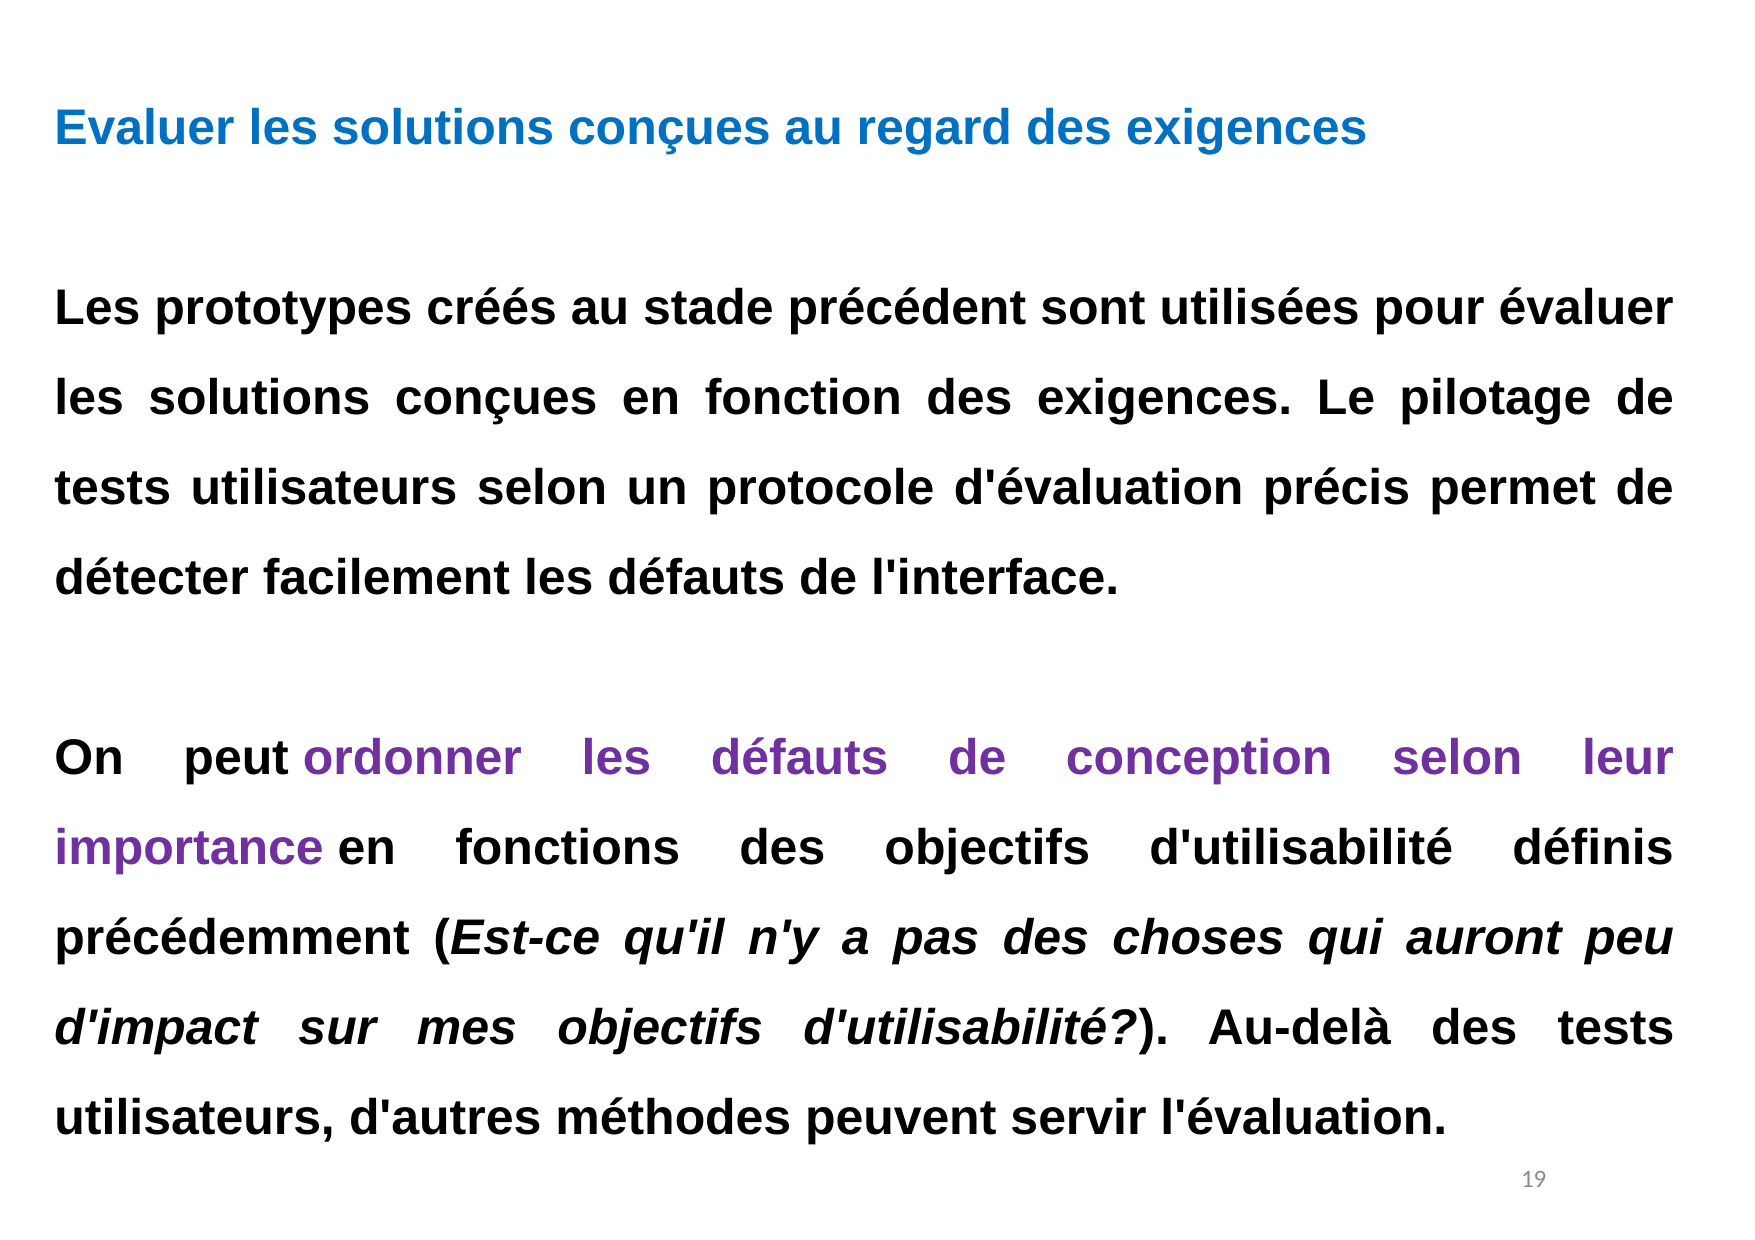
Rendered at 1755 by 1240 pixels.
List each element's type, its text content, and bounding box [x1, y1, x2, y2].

text_box Evaluer les solutions conçues au regard des exigences Les prototypes créés au stade précédent sont utilisées pour évaluer les solutions conçues en fonction des exigences. Le pilotage de tests utilisateurs selon un protocole d'évaluation précis permet de détecter facilement les défauts de l'interface. On peut ordonner les défauts de conception selon leur importance en fonctions des objectifs d'utilisabilité définis précédemment (Est-ce qu'il n'y a pas des choses qui auront peu d'impact sur mes objectifs d'utilisabilité?). Au-delà des tests utilisateurs, d'autres méthodes peuvent servir l'évaluation. [39, 57, 1690, 1152]
slide_number 19 [1152, 1152, 1562, 1211]
